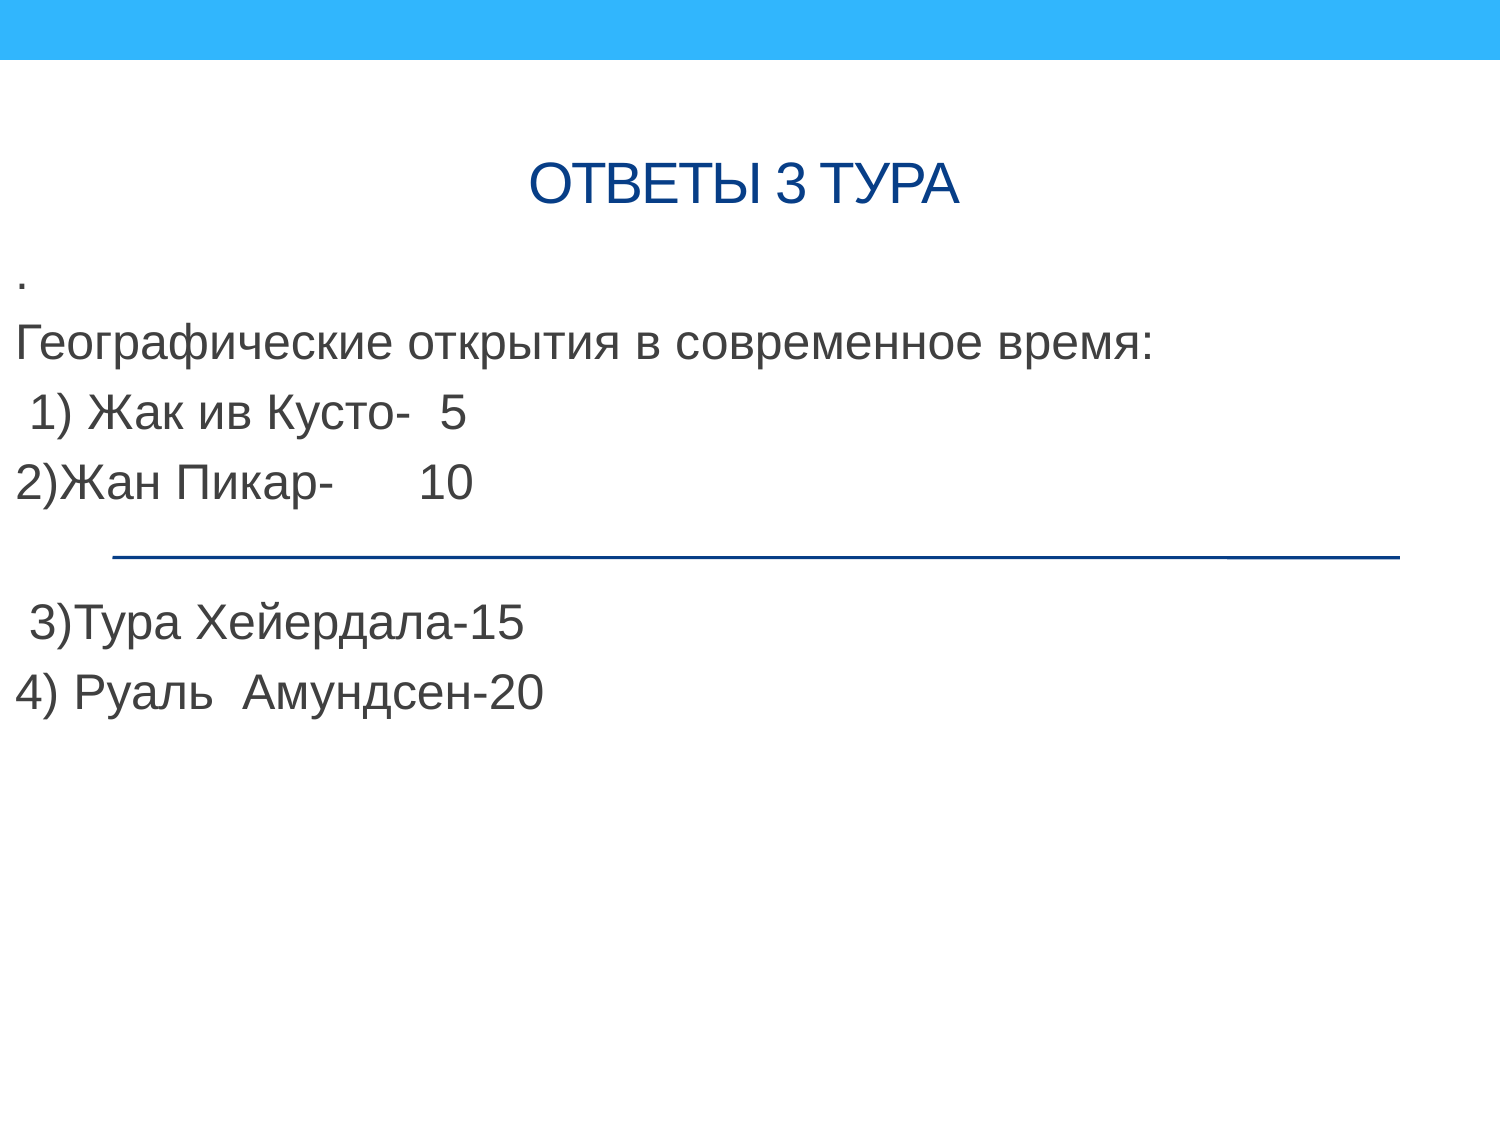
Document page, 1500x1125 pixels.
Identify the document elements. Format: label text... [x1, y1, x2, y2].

subtitle . Географические открытия в современное время: 1) Жак ив Кусто- 5 2)Жан Пикар- 10 3)Тура Хейердала-15 4) Руаль Амундсен-20 [0, 231, 1500, 1125]
title ОТВЕТЫ 3 тура [100, 54, 1388, 223]
